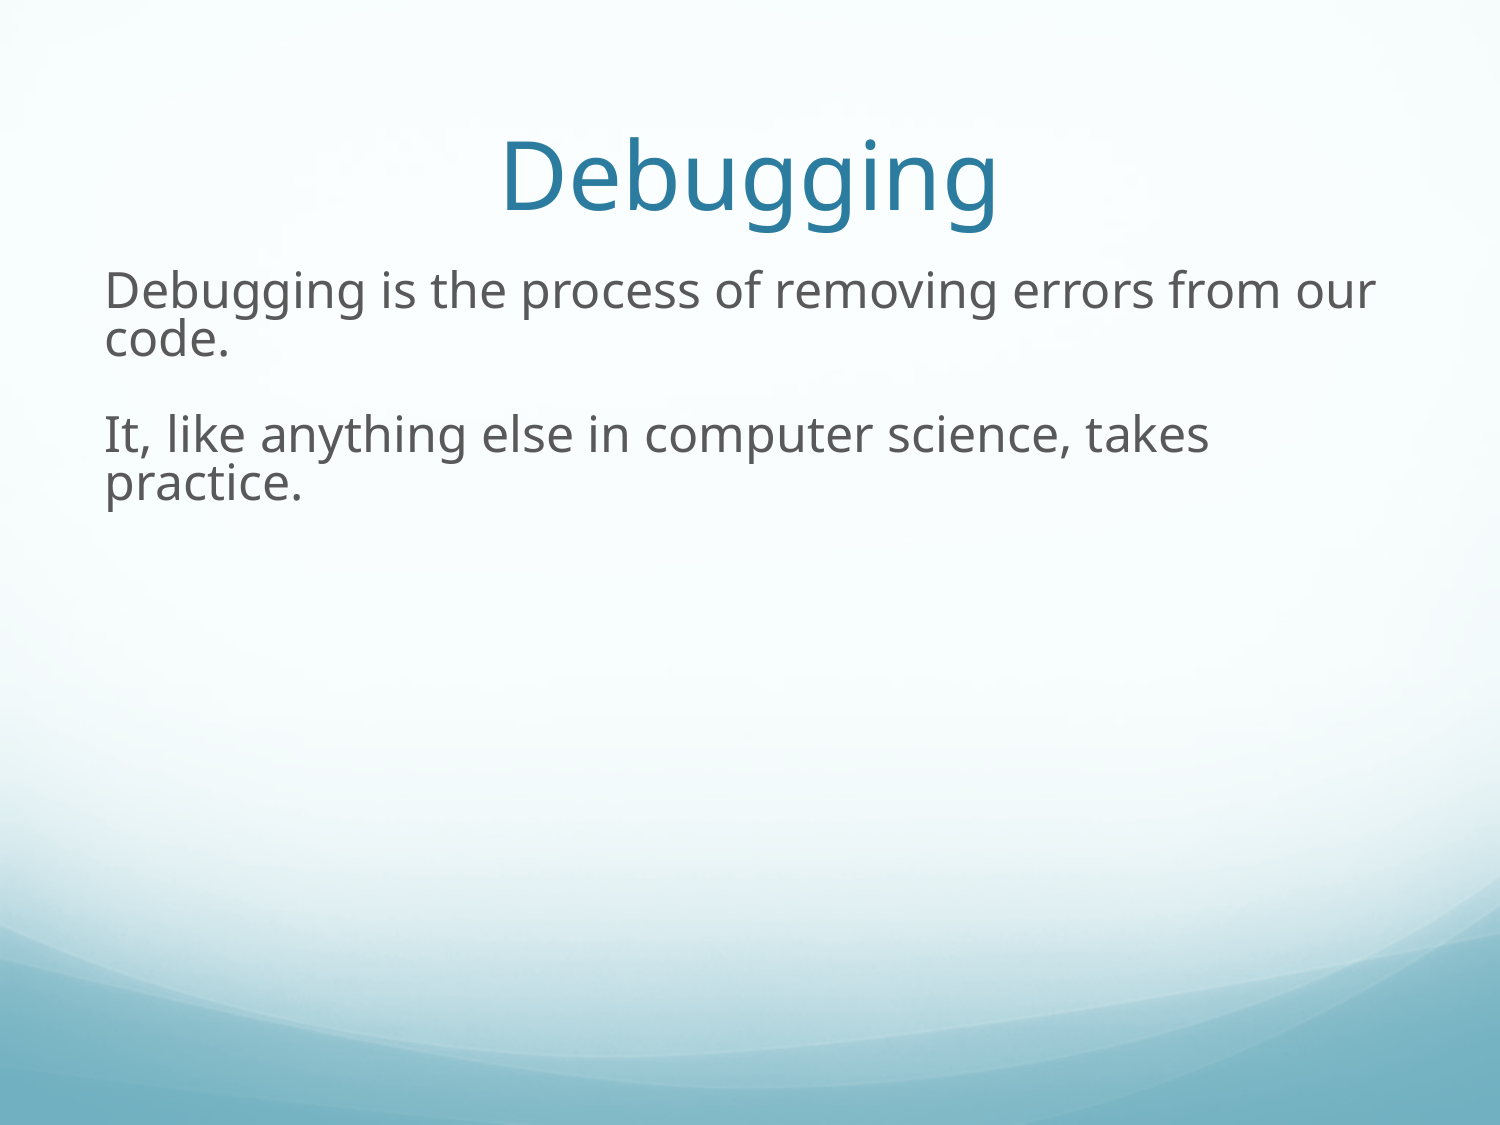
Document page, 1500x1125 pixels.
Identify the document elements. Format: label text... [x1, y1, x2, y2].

text_box Debugging [90, 17, 1410, 237]
text_box Debugging is the process of removing errors from our code. It, like anything else in computer science, takes practice. [90, 262, 1410, 975]
picture [0, 0, 1500, 1125]
